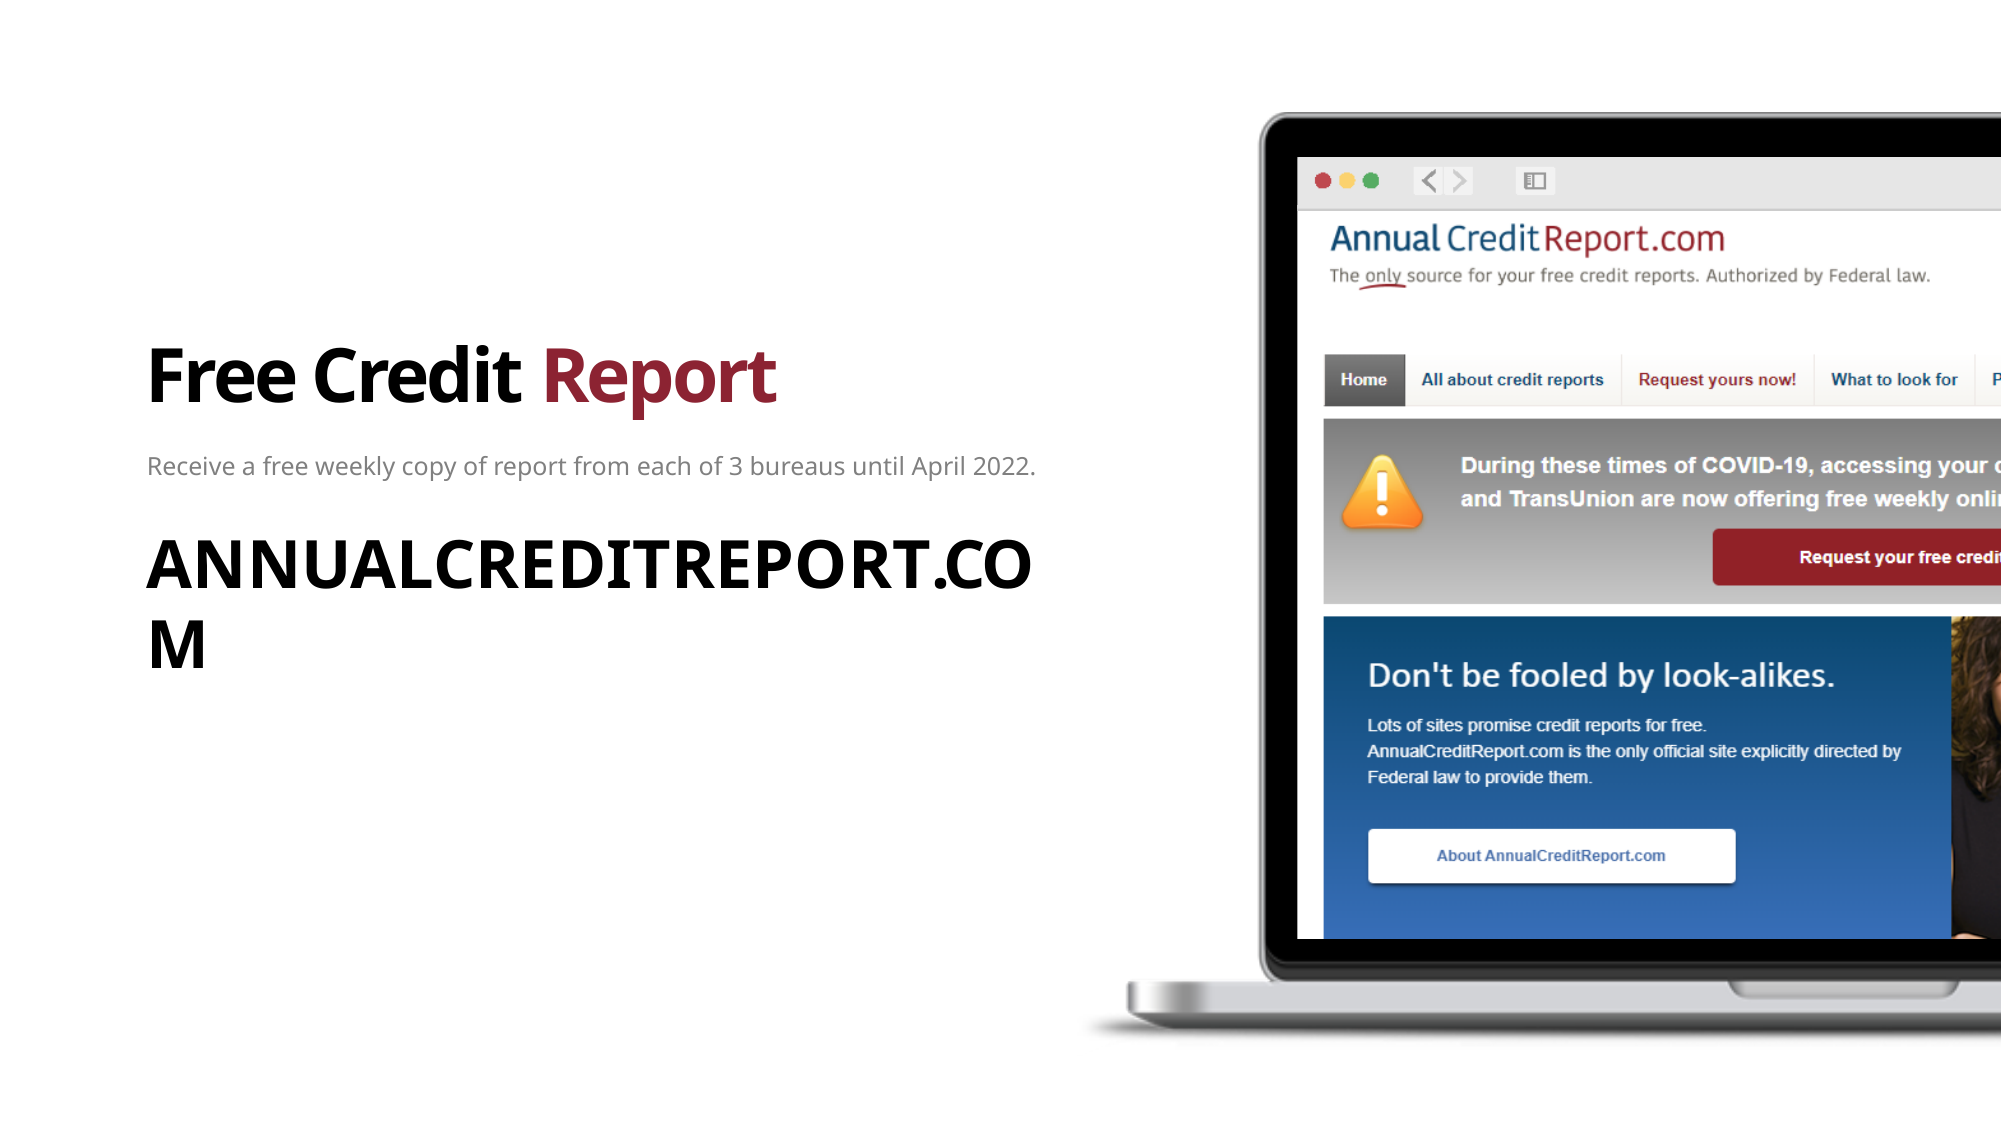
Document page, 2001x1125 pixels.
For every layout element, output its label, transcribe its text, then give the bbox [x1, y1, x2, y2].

text_box ANNUALCREDITREPORT.COM [132, 514, 1062, 690]
text_box Free Credit Report [131, 319, 958, 426]
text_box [1063, 111, 2000, 1067]
text_box Receive a free weekly copy of report from each of 3 bureaus until April 2022. [132, 434, 1063, 488]
